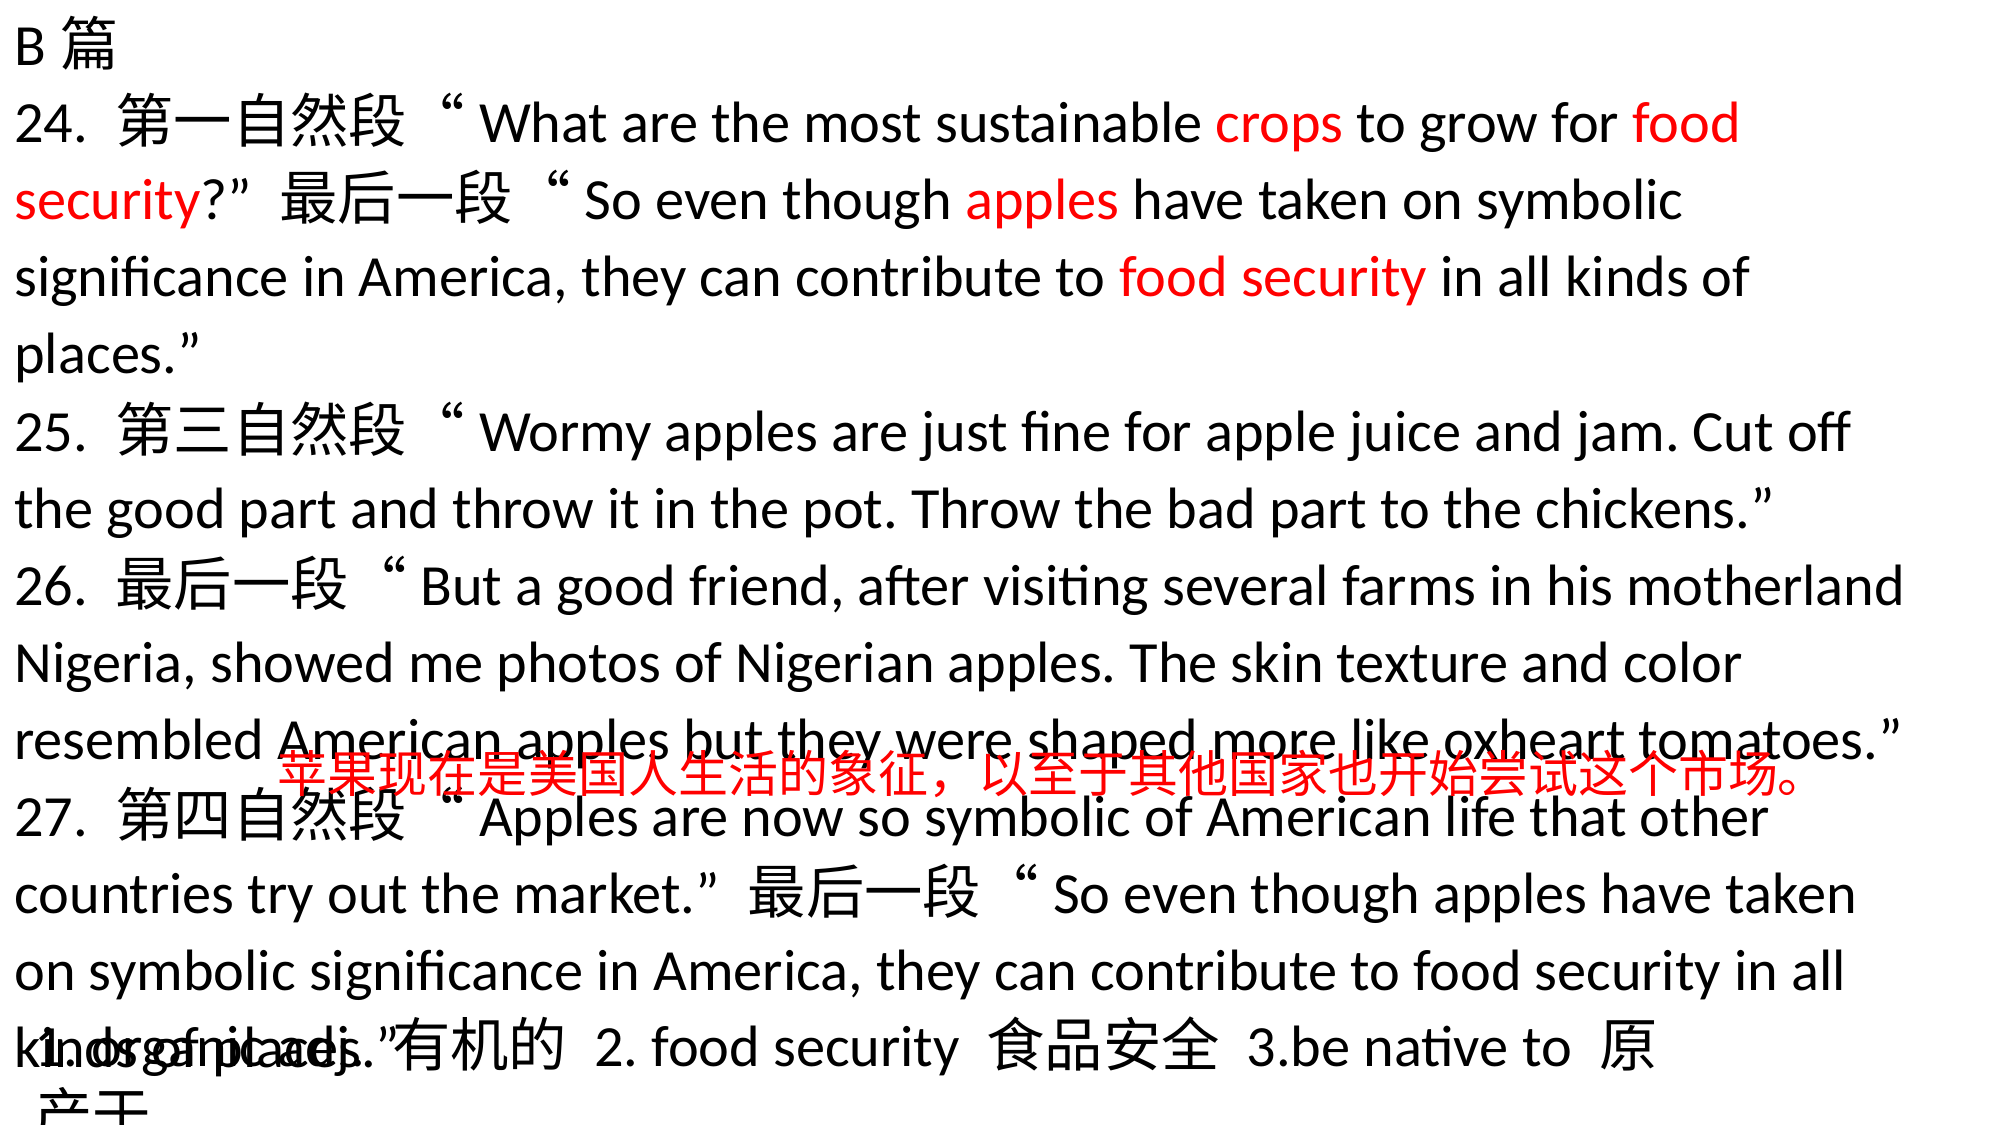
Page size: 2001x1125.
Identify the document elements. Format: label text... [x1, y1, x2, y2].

text_box 苹果现在是美国人生活的象征，以至于其他国家也开始尝试这个市场。 [263, 734, 1911, 810]
text_box B篇 24. 第一自然段“What are the most sustainable crops to grow for food security?” 最后一段“So even though apples have taken on symbolic significance in America, they can contribute to food security in all kinds of places.” 25. 第三自然段“Wormy apples are just fine for apple juice and jam. Cut off the good part and throw it in the pot. Throw the bad part to the chickens.” 26. 最后一段“But a good friend, after visiting several farms in his motherland Nigeria, showed me photos of Nigerian apples. The skin texture and color resembled American apples but they were shaped more like oxheart tomatoes.” 27. 第四自然段“Apples are now so symbolic of American life that other countries try out the market.” 最后一段“So even though apples have taken on symbolic significance in America, they can contribute to food security in all kinds of places.” [0, 0, 1927, 1087]
text_box 1. organic adj. 有机的 2. food security 食品安全 3.be native to 原产于 [19, 1000, 1727, 1125]
